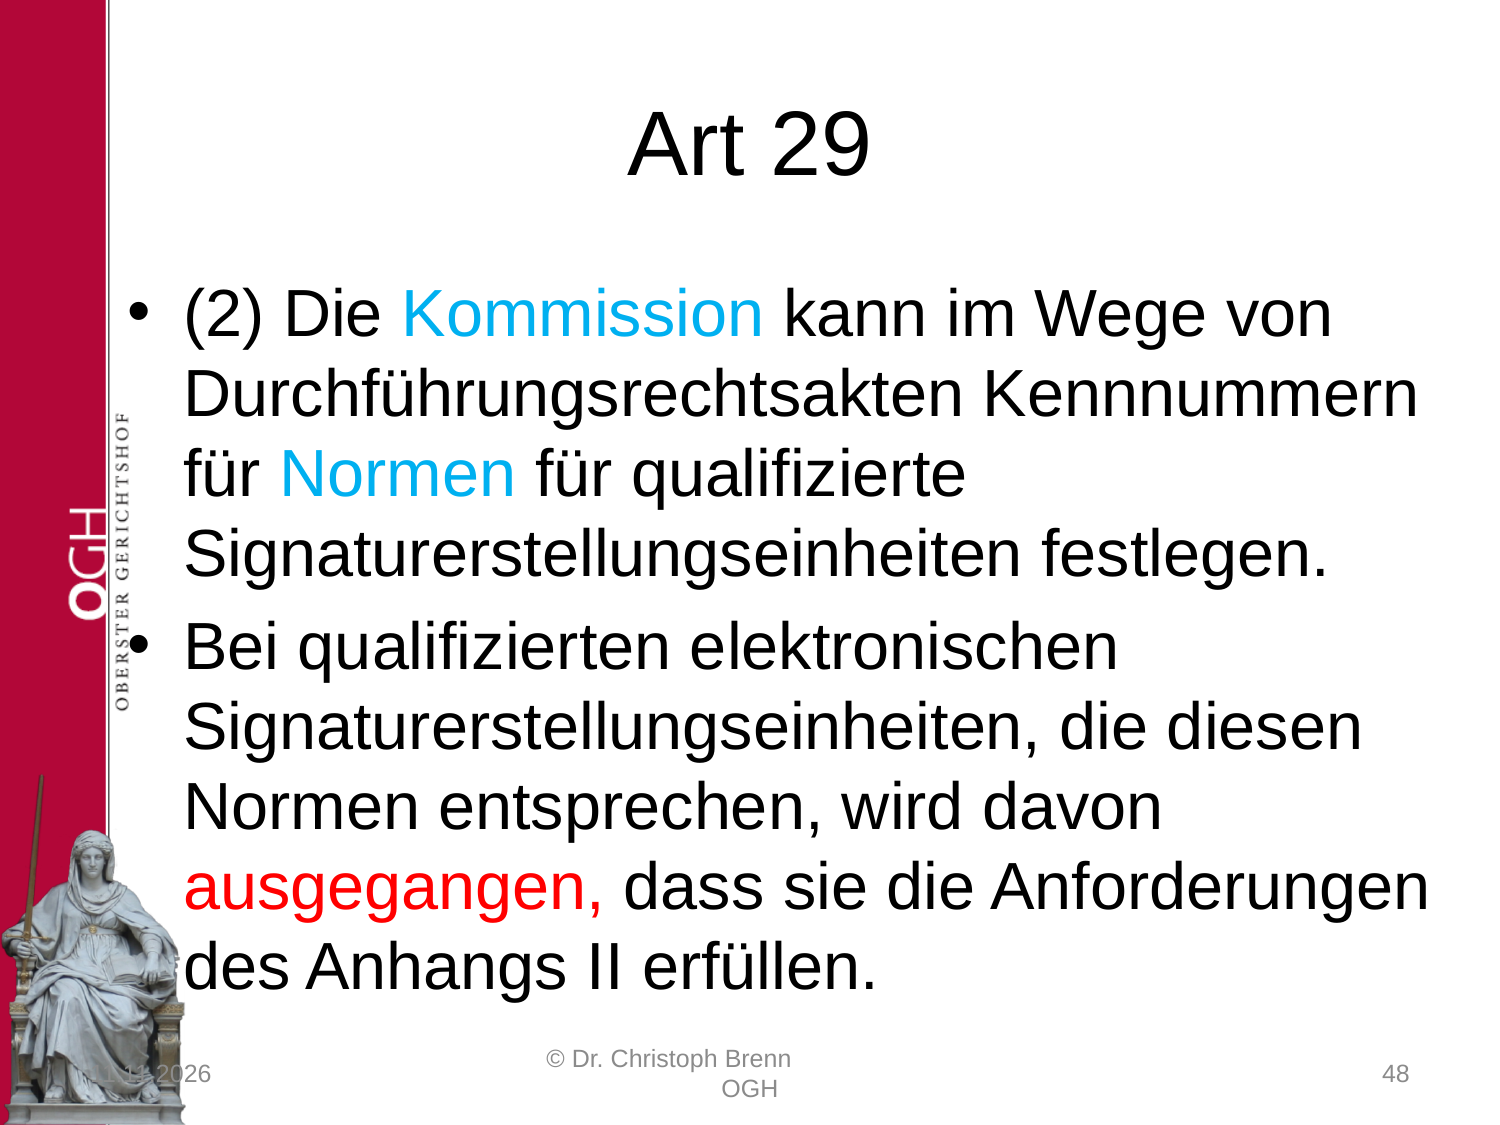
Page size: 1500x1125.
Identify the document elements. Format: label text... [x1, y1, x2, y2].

picture [0, 0, 186, 1125]
footer © Dr. Christoph Brenn OGH [512, 1042, 988, 1103]
title Art 29 [74, 44, 1426, 233]
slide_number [75, 1042, 425, 1103]
slide_number 48 [1074, 1042, 1425, 1103]
list (2) Die Kommission kann im Wege von Durchführungsrechtsakten Kennnummern für Normen für qualifizierte Signaturerstellungseinheiten festlegen. Bei qualifizierten elektronischen Signaturerstellungseinheiten, die diesen Normen entsprechen, wird davon ausgegangen, dass sie die Anforderungen des Anhangs II erfüllen. [111, 262, 1459, 1006]
